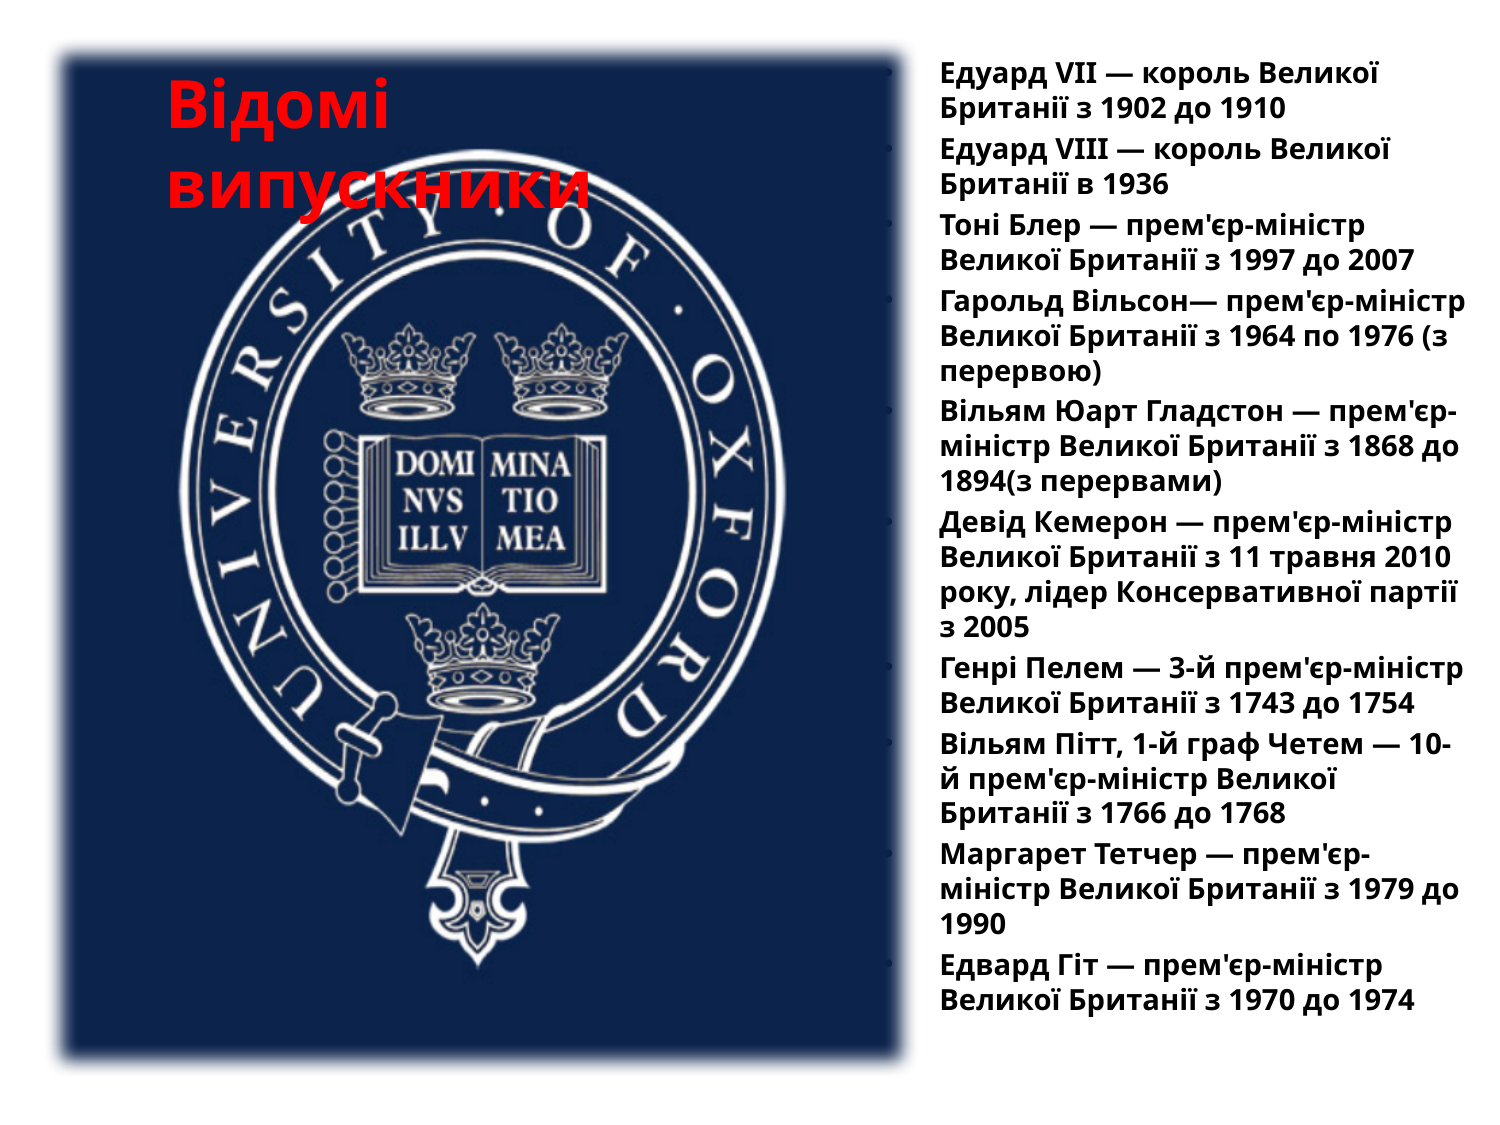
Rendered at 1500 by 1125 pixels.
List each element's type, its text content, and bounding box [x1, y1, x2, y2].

picture [43, 37, 919, 1078]
list Едуард VII — король Великої Британії з 1902 до 1910 Едуард VIII — король Великої Британії в 1936 Тоні Блер — прем'єр-міністр Великої Британії з 1997 до 2007 Гарольд Вільсон— прем'єр-міністр Великої Британії з 1964 по 1976 (з перервою) Вільям Юарт Гладстон — прем'єр-міністр Великої Британії з 1868 до 1894(з перервами) Девід Кемерон — прем'єр-міністр Великої Британії з 11 травня 2010 року, лідер Консервативної партії з 2005 Генрі Пелем — 3-й прем'єр-міністр Великої Британії з 1743 до 1754 Вільям Пітт, 1-й граф Четем — 10-й прем'єр-міністр Великої Британії з 1766 до 1768 Маргарет Тетчер — прем'єр-міністр Великої Британії з 1979 до 1990 Едвард Гіт — прем'єр-міністр Великої Британії з 1970 до 1974 [924, 47, 1483, 1068]
